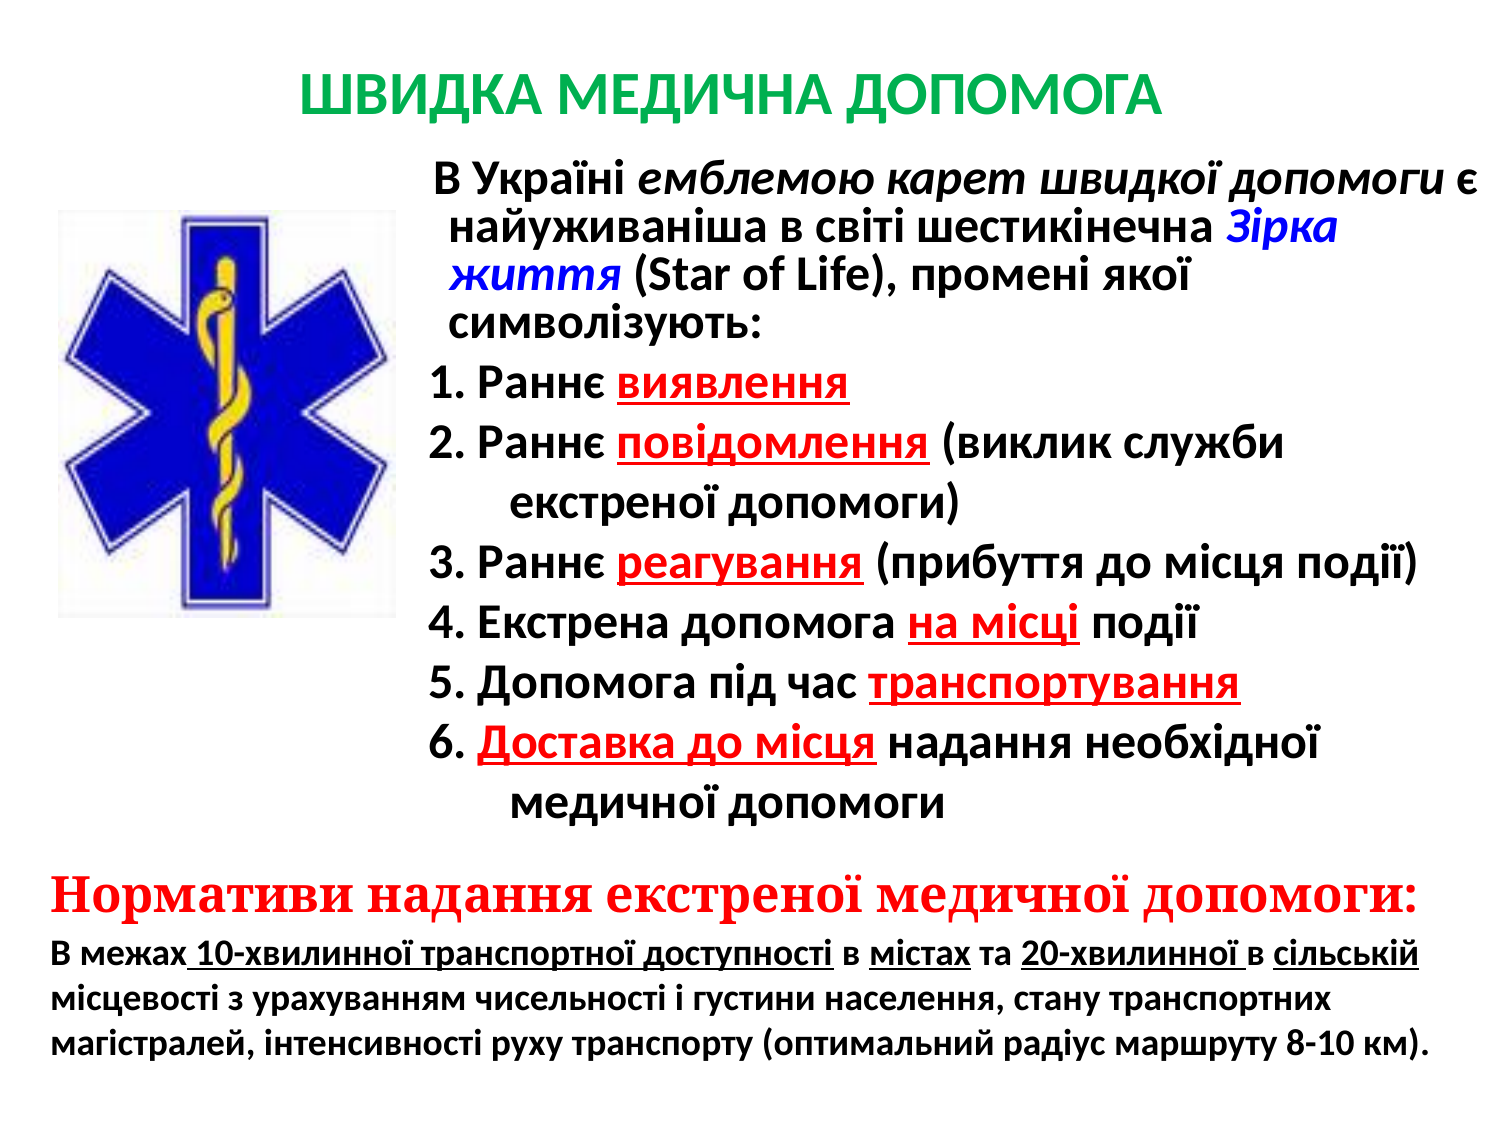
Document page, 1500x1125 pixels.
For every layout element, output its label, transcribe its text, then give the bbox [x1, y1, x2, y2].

picture [58, 210, 396, 618]
text_box Нормативи надання екстреної медичної допомоги: В межах 10-хвилинної транспортної доступності в містах та 20-хвилинної в сільській місцевості з урахуванням чисельності і густини населення, стану транспортних магістралей, інтенсивності руху транспорту (оптимальний радіус маршруту 8-10 км). [35, 855, 1500, 1071]
title ШВИДКА МЕДИЧНА ДОПОМОГА [64, 30, 1416, 138]
list В Україні емблемою карет швидкої допомоги є найуживаніша в світі шестикінечна Зірка життя (Star of Life), промені якої символізують: 1. Раннє виявлення 2. Раннє повідомлення (виклик служби екстреної допомоги) 3. Раннє реагування (прибуття до місця події) 4. Екстрена допомога на місці події 5. Допомога під час транспортування 6. Доставка до місця надання необхідної медичної допомоги [339, 148, 1500, 844]
